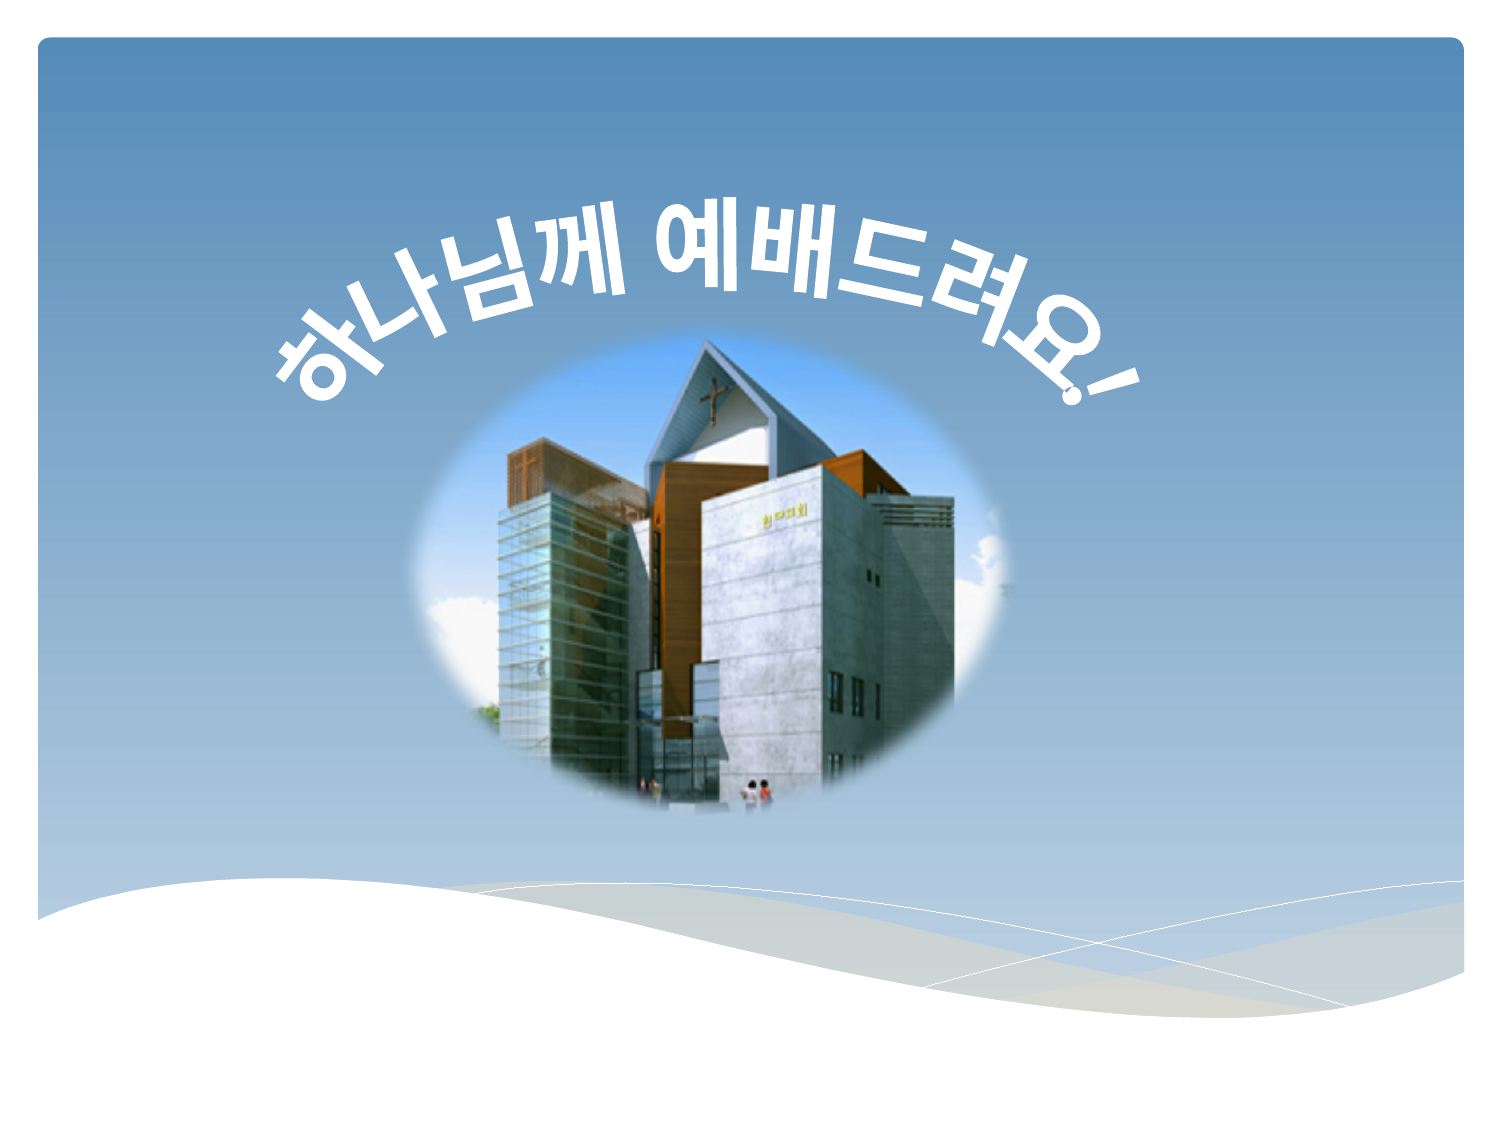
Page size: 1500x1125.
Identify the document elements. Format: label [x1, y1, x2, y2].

picture [395, 314, 1022, 823]
